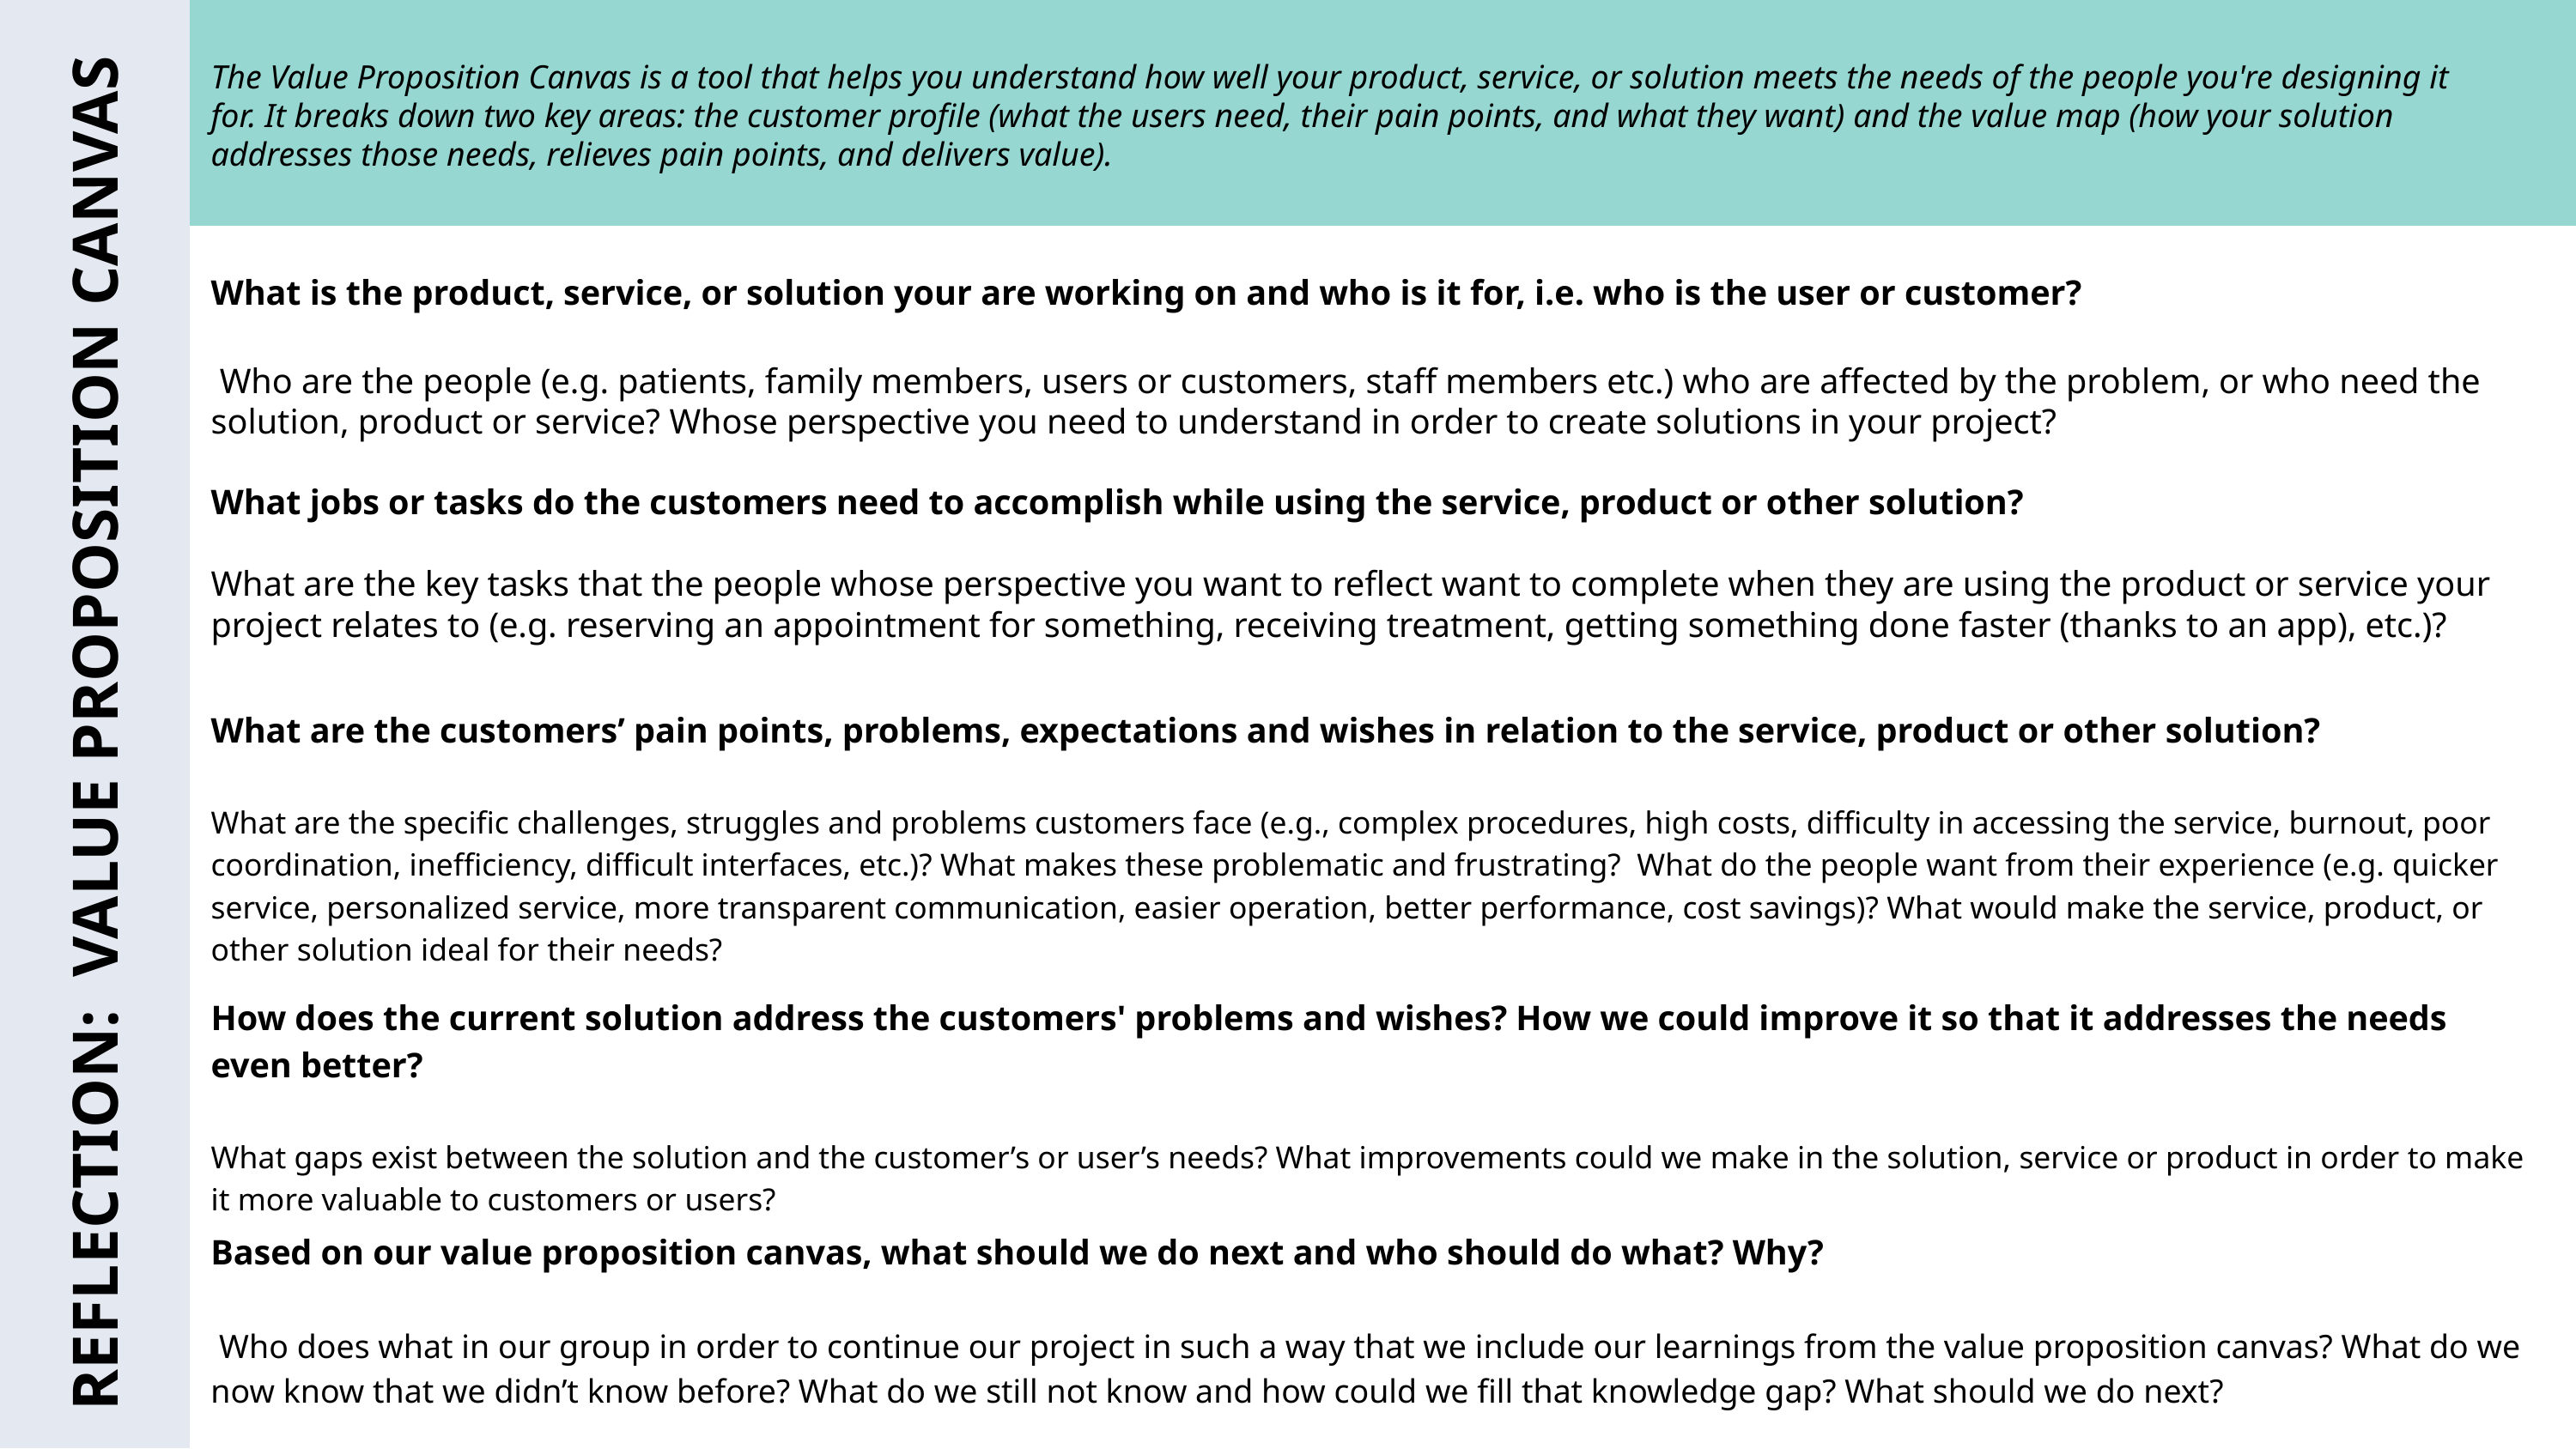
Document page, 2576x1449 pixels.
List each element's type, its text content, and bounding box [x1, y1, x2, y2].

text_box What jobs or tasks do the customers need to accomplish while using the service, product or other solution? What are the key tasks that the people whose perspective you want to reflect want to complete when they are using the product or service your project relates to (e.g. reserving an appointment for something, receiving treatment, getting something done faster (thanks to an app), etc.)? [1518, 481, 2538, 685]
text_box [1286, 0, 1513, 1323]
text_box What is the product, service, or solution your are working on and who is it for, i.e. who is the user or customer? Who are the people (e.g. patients, family members, users or customers, staff members etc.) who are affected by the problem, or who need the solution, product or service? Whose perspective you need to understand in order to create solutions in your project? [210, 264, 1283, 481]
text_box Based on our value proposition canvas, what should we do next and who should do what? Why? Who does what in our group in order to continue our project in such a way that we include our learnings from the value proposition canvas? What do we now know that we didn’t know before? What do we still not know and how could we fill that knowledge gap? What should we do next? [210, 1224, 2555, 1410]
text_box How does the current solution address the customers' problems and wishes? How we could improve it so that it addresses the needs even better? What gaps exist between the solution and the customer’s or user’s needs? What improvements could we make in the solution, service or product in order to make it more valuable to customers or users? [210, 989, 1283, 1217]
text_box What are the customers’ pain points, problems, expectations and wishes in relation to the service, product or other solution? What are the specific challenges, struggles and problems customers face (e.g., complex procedures, high costs, difficulty in accessing the service, burnout, poor coordination, inefficiency, difficult interfaces, etc.)? What makes these problematic and frustrating? What do the people want from their experience (e.g. quicker service, personalized service, more transparent communication, easier operation, better performance, cost savings)? What would make the service, product, or other solution ideal for their needs? [1518, 701, 2538, 989]
text_box How does the current solution address the customers' problems and wishes? How we could improve it so that it addresses the needs even better? What gaps exist between the solution and the customer’s or user’s needs? What improvements could we make in the solution, service or product in order to make it more valuable to customers or users? [1518, 989, 2538, 1217]
text_box What jobs or tasks do the customers need to accomplish while using the service, product or other solution? What are the key tasks that the people whose perspective you want to reflect want to complete when they are using the product or service your project relates to (e.g. reserving an appointment for something, receiving treatment, getting something done faster (thanks to an app), etc.)? [210, 481, 1283, 685]
text_box The Value Proposition Canvas is a tool that helps you understand how well your product, service, or solution meets the needs of the people you're designing it for. It breaks down two key areas: the customer profile (what the users need, their pain points, and what they want) and the value map (how your solution addresses those needs, relieves pain points, and delivers value). [1518, 56, 2495, 250]
text_box What is the product, service, or solution your are working on and who is it for, i.e. who is the user or customer? Who are the people (e.g. patients, family members, users or customers, staff members etc.) who are affected by the problem, or who need the solution, product or service? Whose perspective you need to understand in order to create solutions in your project? [1518, 264, 2538, 481]
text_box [0, 0, 191, 1449]
text_box What are the customers’ pain points, problems, expectations and wishes in relation to the service, product or other solution? What are the specific challenges, struggles and problems customers face (e.g., complex procedures, high costs, difficulty in accessing the service, burnout, poor coordination, inefficiency, difficult interfaces, etc.)? What makes these problematic and frustrating? What do the people want from their experience (e.g. quicker service, personalized service, more transparent communication, easier operation, better performance, cost savings)? What would make the service, product, or other solution ideal for their needs? [210, 701, 1283, 989]
text_box The Value Proposition Canvas is a tool that helps you understand how well your product, service, or solution meets the needs of the people you're designing it for. It breaks down two key areas: the customer profile (what the users need, their pain points, and what they want) and the value map (how your solution addresses those needs, relieves pain points, and delivers value). [210, 56, 1283, 250]
